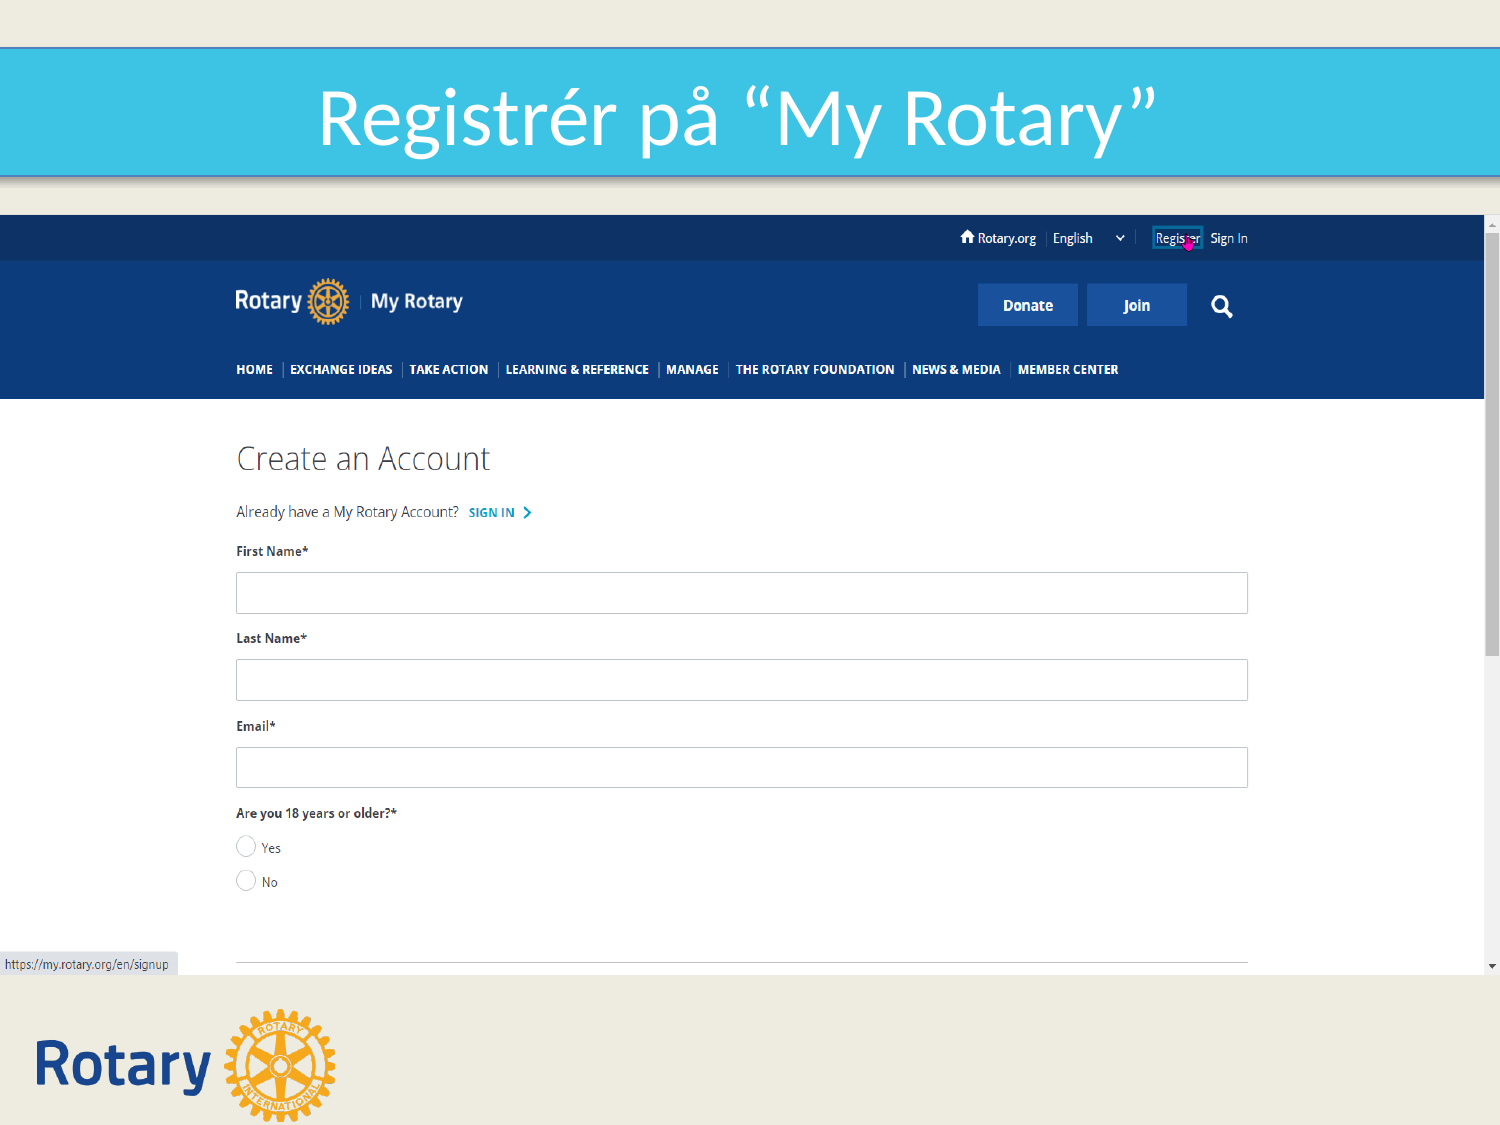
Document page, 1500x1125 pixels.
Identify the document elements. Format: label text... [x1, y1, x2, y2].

text_box Registrér på “My Rotary” [0, 47, 1500, 177]
picture [36, 1009, 336, 1122]
picture [0, 213, 1500, 975]
